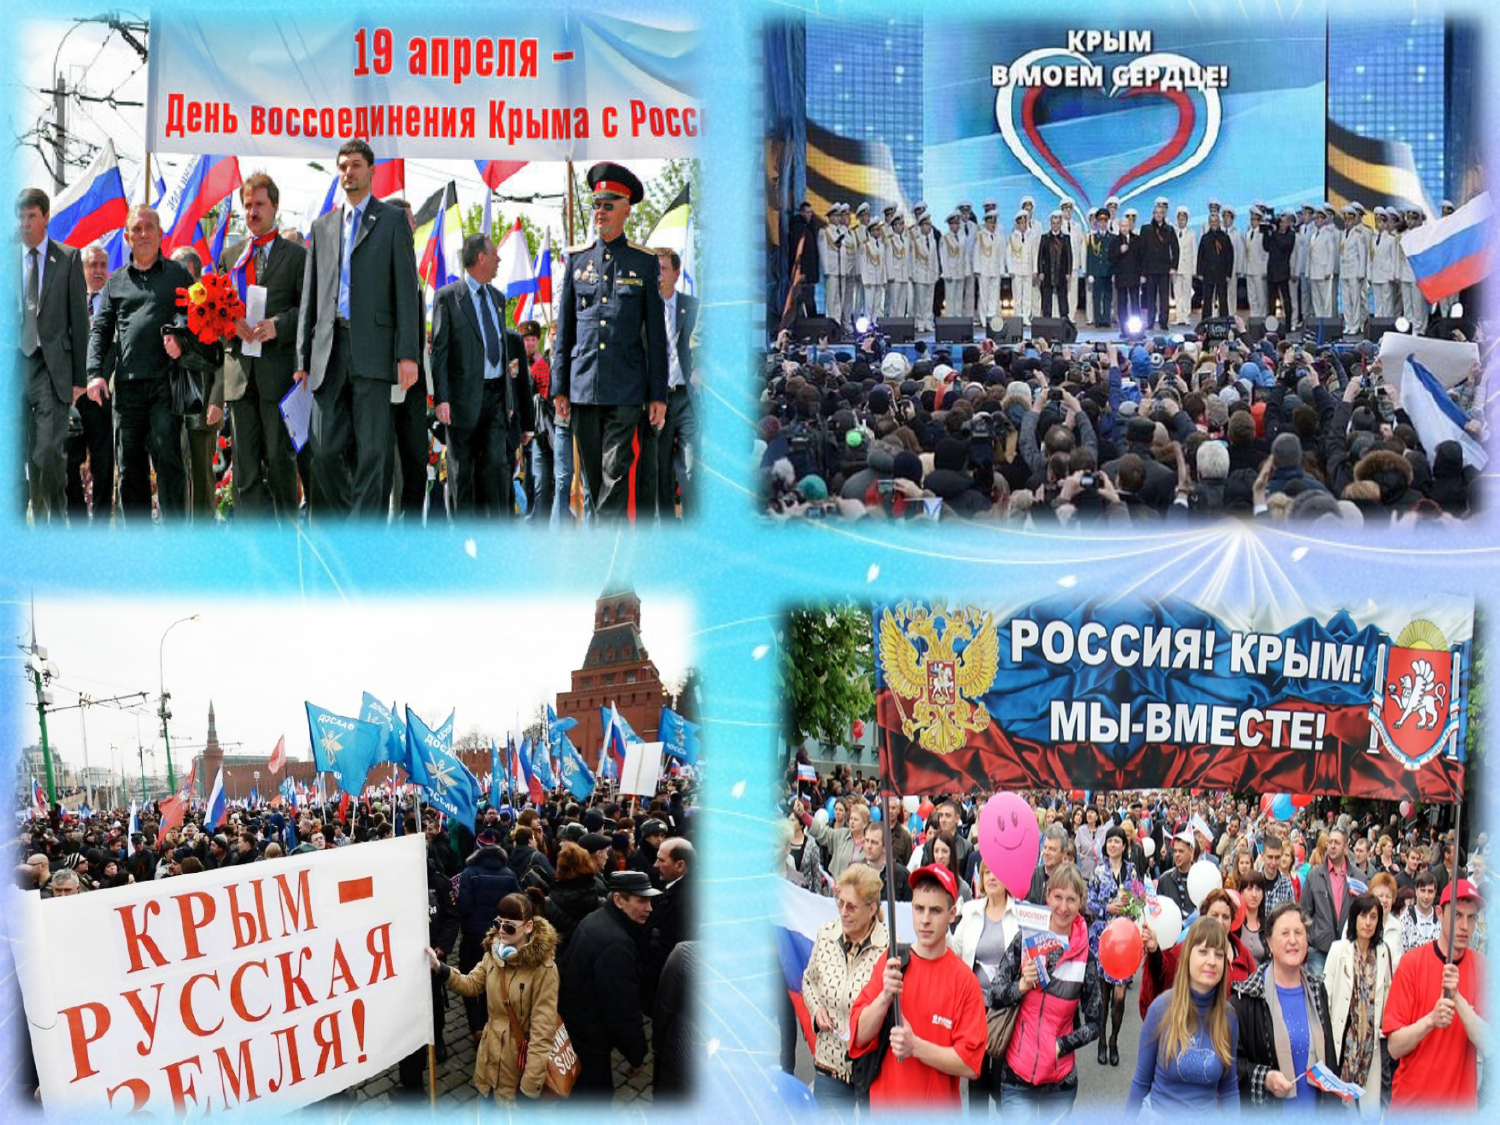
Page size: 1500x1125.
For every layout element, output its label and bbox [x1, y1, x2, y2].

picture [0, 0, 1500, 1125]
list [0, 0, 716, 540]
